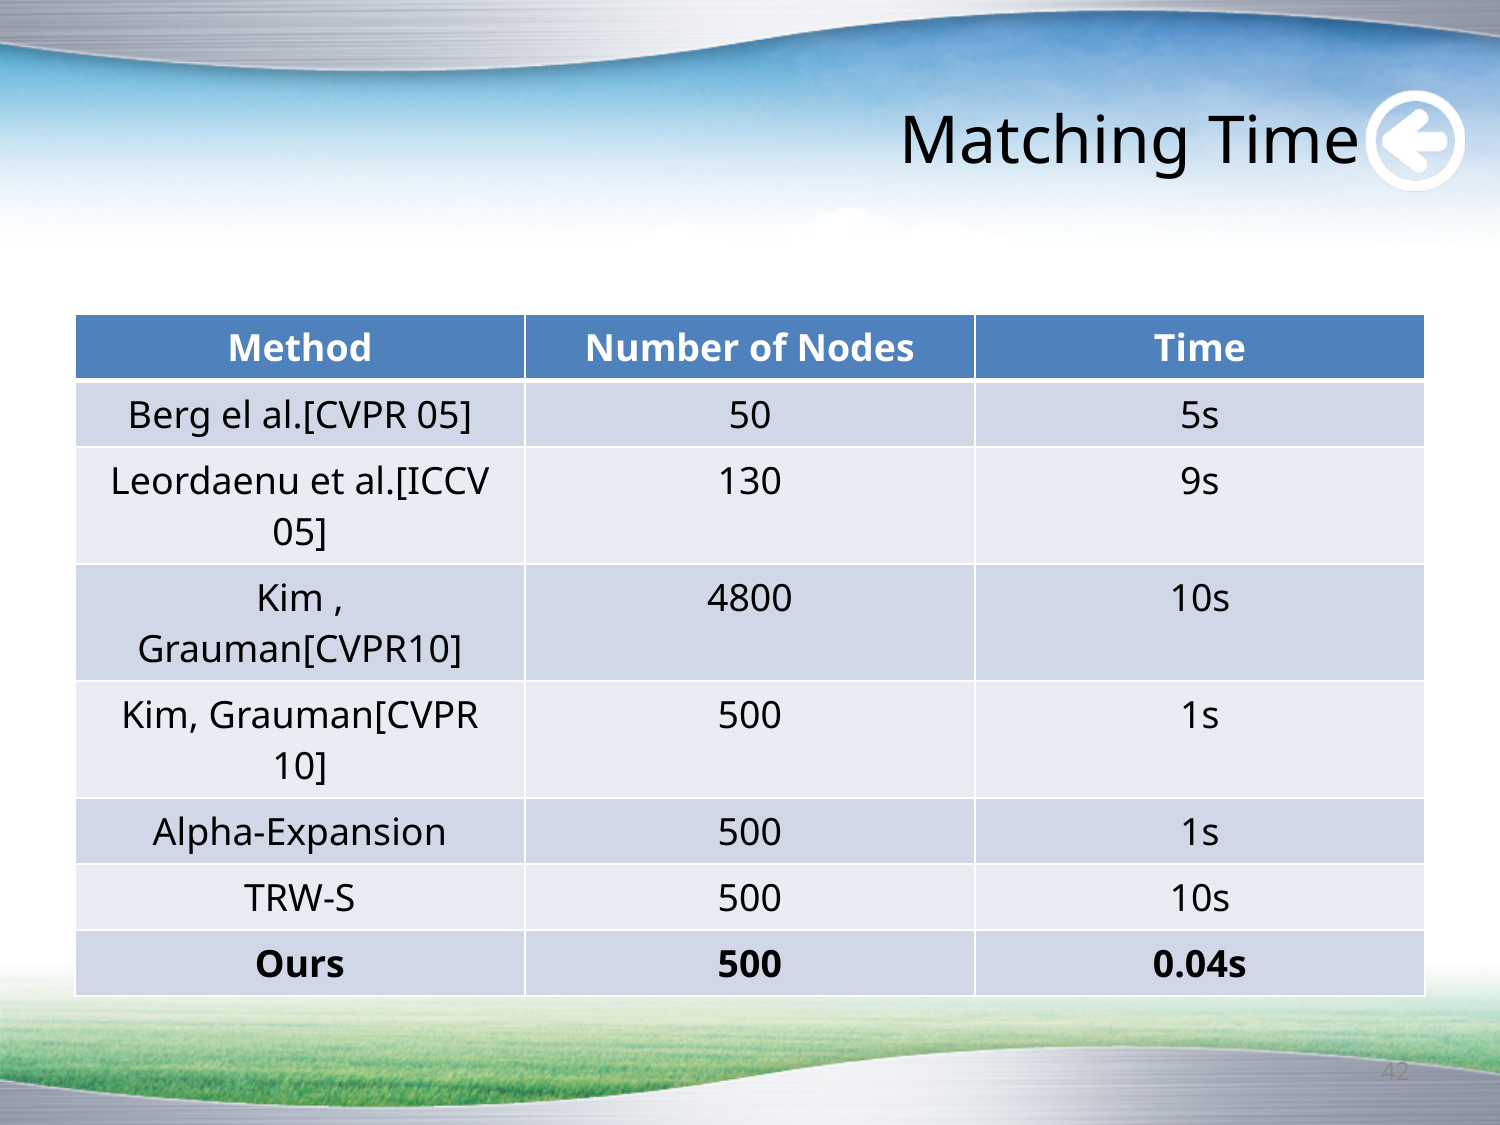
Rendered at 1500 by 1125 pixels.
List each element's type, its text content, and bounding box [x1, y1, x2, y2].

table_cell 5s [976, 383, 1424, 446]
table_cell 500 [526, 682, 974, 797]
table_cell Berg el al.[CVPR 05] [76, 383, 524, 446]
table_cell 1s [976, 682, 1424, 797]
title Matching Time [0, 90, 1377, 185]
table_cell 1s [976, 799, 1424, 863]
table_cell 0.04s [976, 931, 1424, 995]
table_cell 130 [526, 448, 974, 563]
picture [0, 0, 1500, 1125]
table_header Time [976, 315, 1424, 378]
table_cell Leordaenu et al.[ICCV 05] [76, 448, 524, 563]
table_header Number of Nodes [526, 315, 974, 378]
table_cell Kim , Grauman[CVPR10] [76, 565, 524, 680]
table_cell Kim, Grauman[CVPR 10] [76, 682, 524, 797]
table_cell 10s [976, 865, 1424, 929]
slide_number 42 [1074, 1042, 1425, 1103]
table_cell 500 [526, 799, 974, 863]
table_cell 10s [976, 565, 1424, 680]
table_cell 500 [526, 865, 974, 929]
table_cell 9s [976, 448, 1424, 563]
table_cell 500 [526, 931, 974, 995]
table_cell 4800 [526, 565, 974, 680]
table_cell Alpha-Expansion [76, 799, 524, 863]
table_cell TRW-S [76, 865, 524, 929]
table_cell Ours [76, 931, 524, 995]
table_cell 50 [526, 383, 974, 446]
table_header Method [76, 315, 524, 378]
